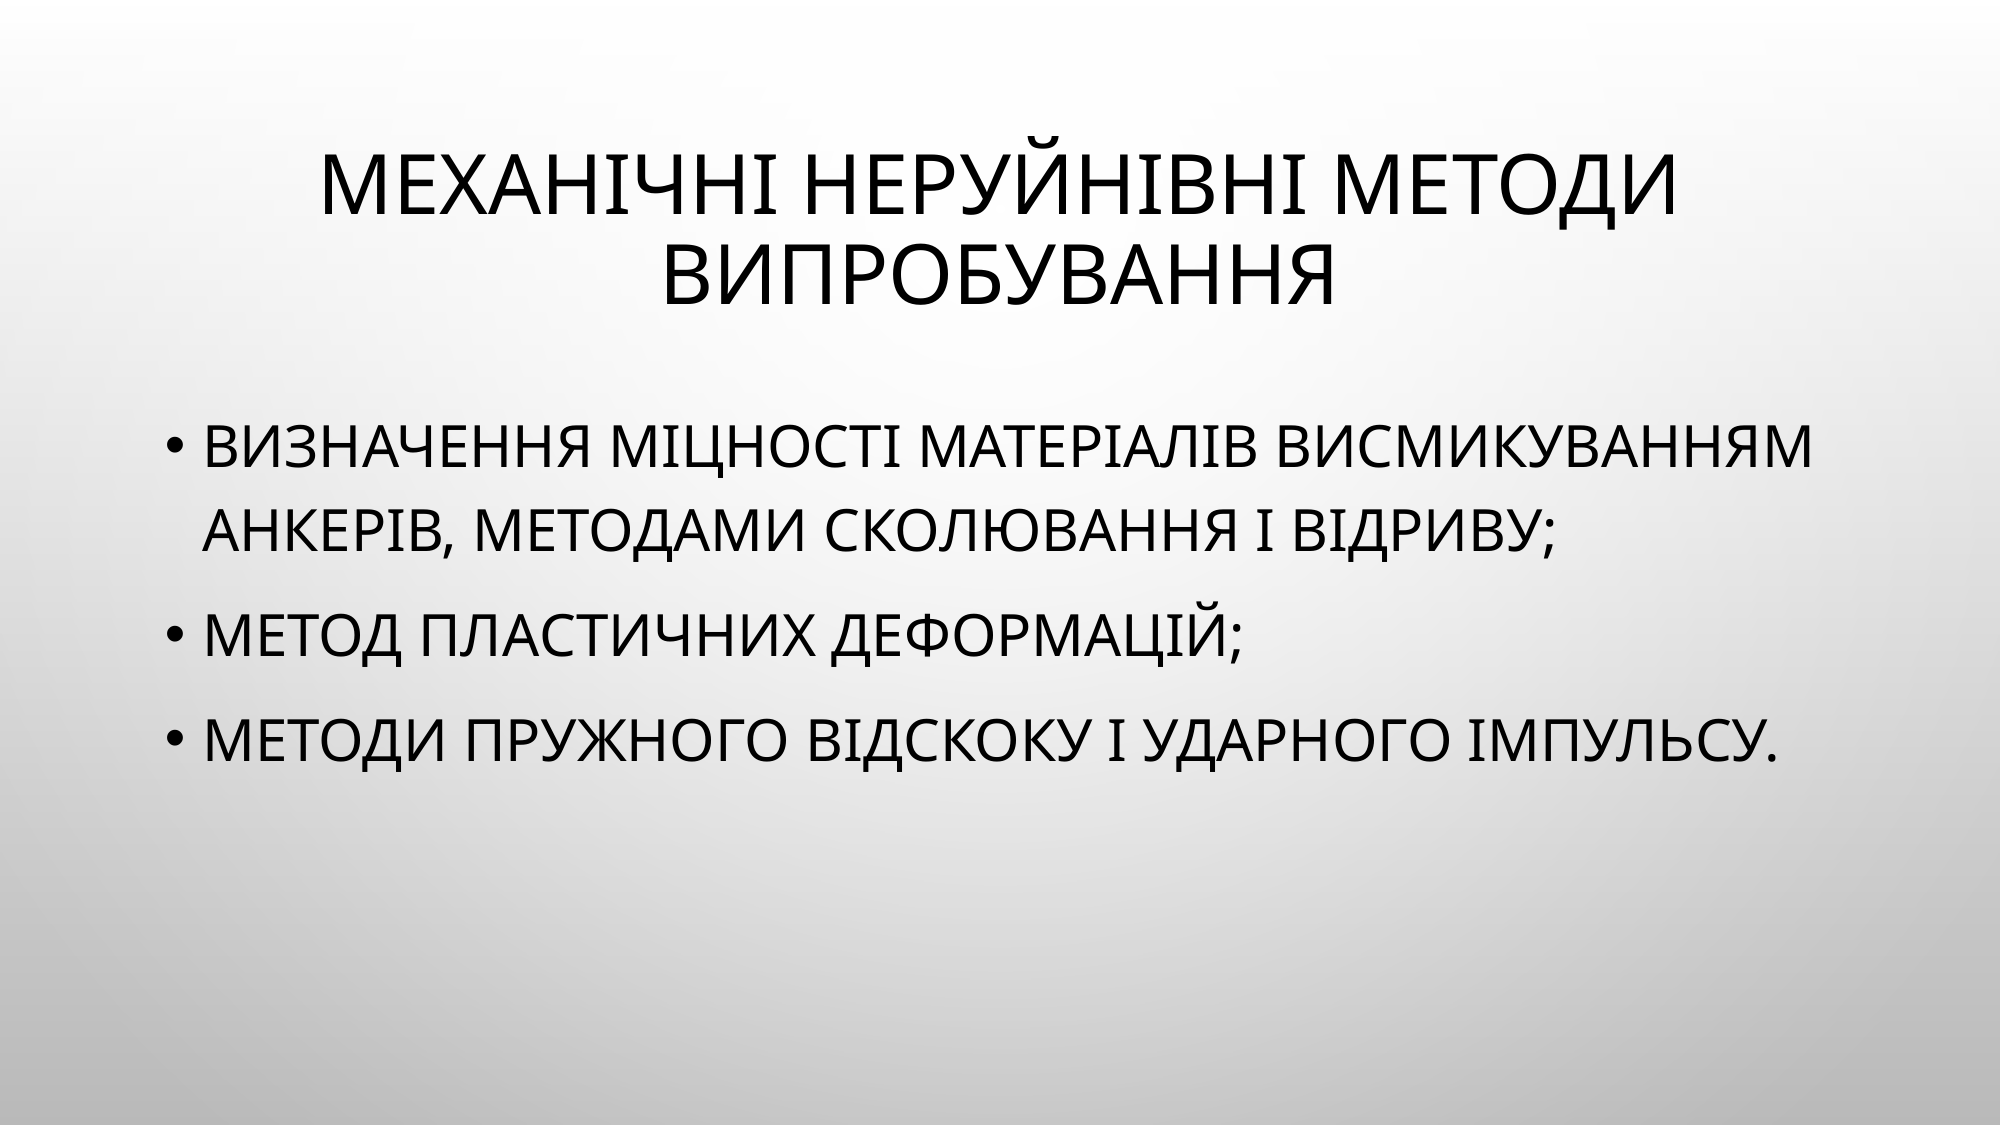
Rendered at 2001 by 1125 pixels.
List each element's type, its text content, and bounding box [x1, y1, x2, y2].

title Механічні НЕРУЙНІВНІ методи випробування [149, 101, 1851, 364]
list визначення міцності матеріалів висмикуванням анкерів, методами сколювання і відриву; метод пластичних деформацій; методи пружного відскоку і ударного імпульсу. [149, 388, 1851, 950]
picture [0, 0, 2000, 1125]
